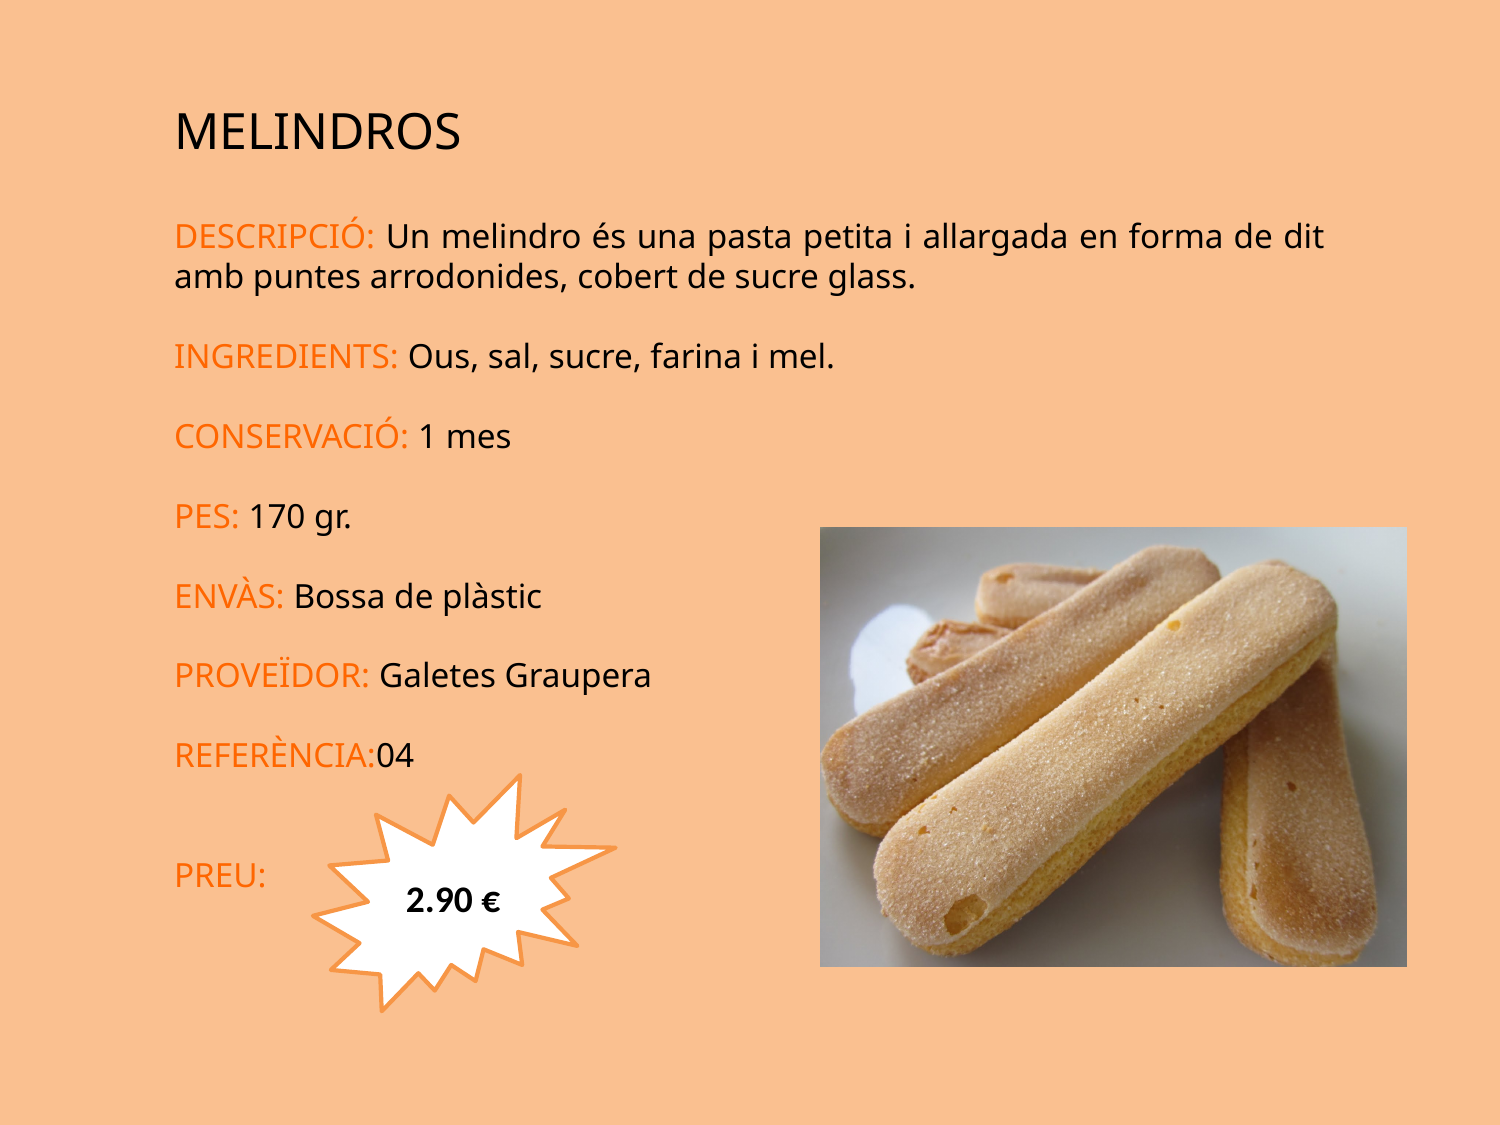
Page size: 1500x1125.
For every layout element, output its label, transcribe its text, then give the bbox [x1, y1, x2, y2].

text_box 2.90 € [310, 773, 618, 1014]
text_box DESCRIPCIÓ: Un melindro és una pasta petita i allargada en forma de dit amb puntes arrodonides, cobert de sucre glass. INGREDIENTS: Ous, sal, sucre, farina i mel. CONSERVACIÓ: 1 mes PES: 170 gr. ENVÀS: Bossa de plàstic PROVEÏDOR: Galetes Graupera REFERÈNCIA:04 PREU: [159, 208, 1341, 942]
picture [820, 526, 1407, 967]
text_box MELINDROS [159, 92, 868, 168]
